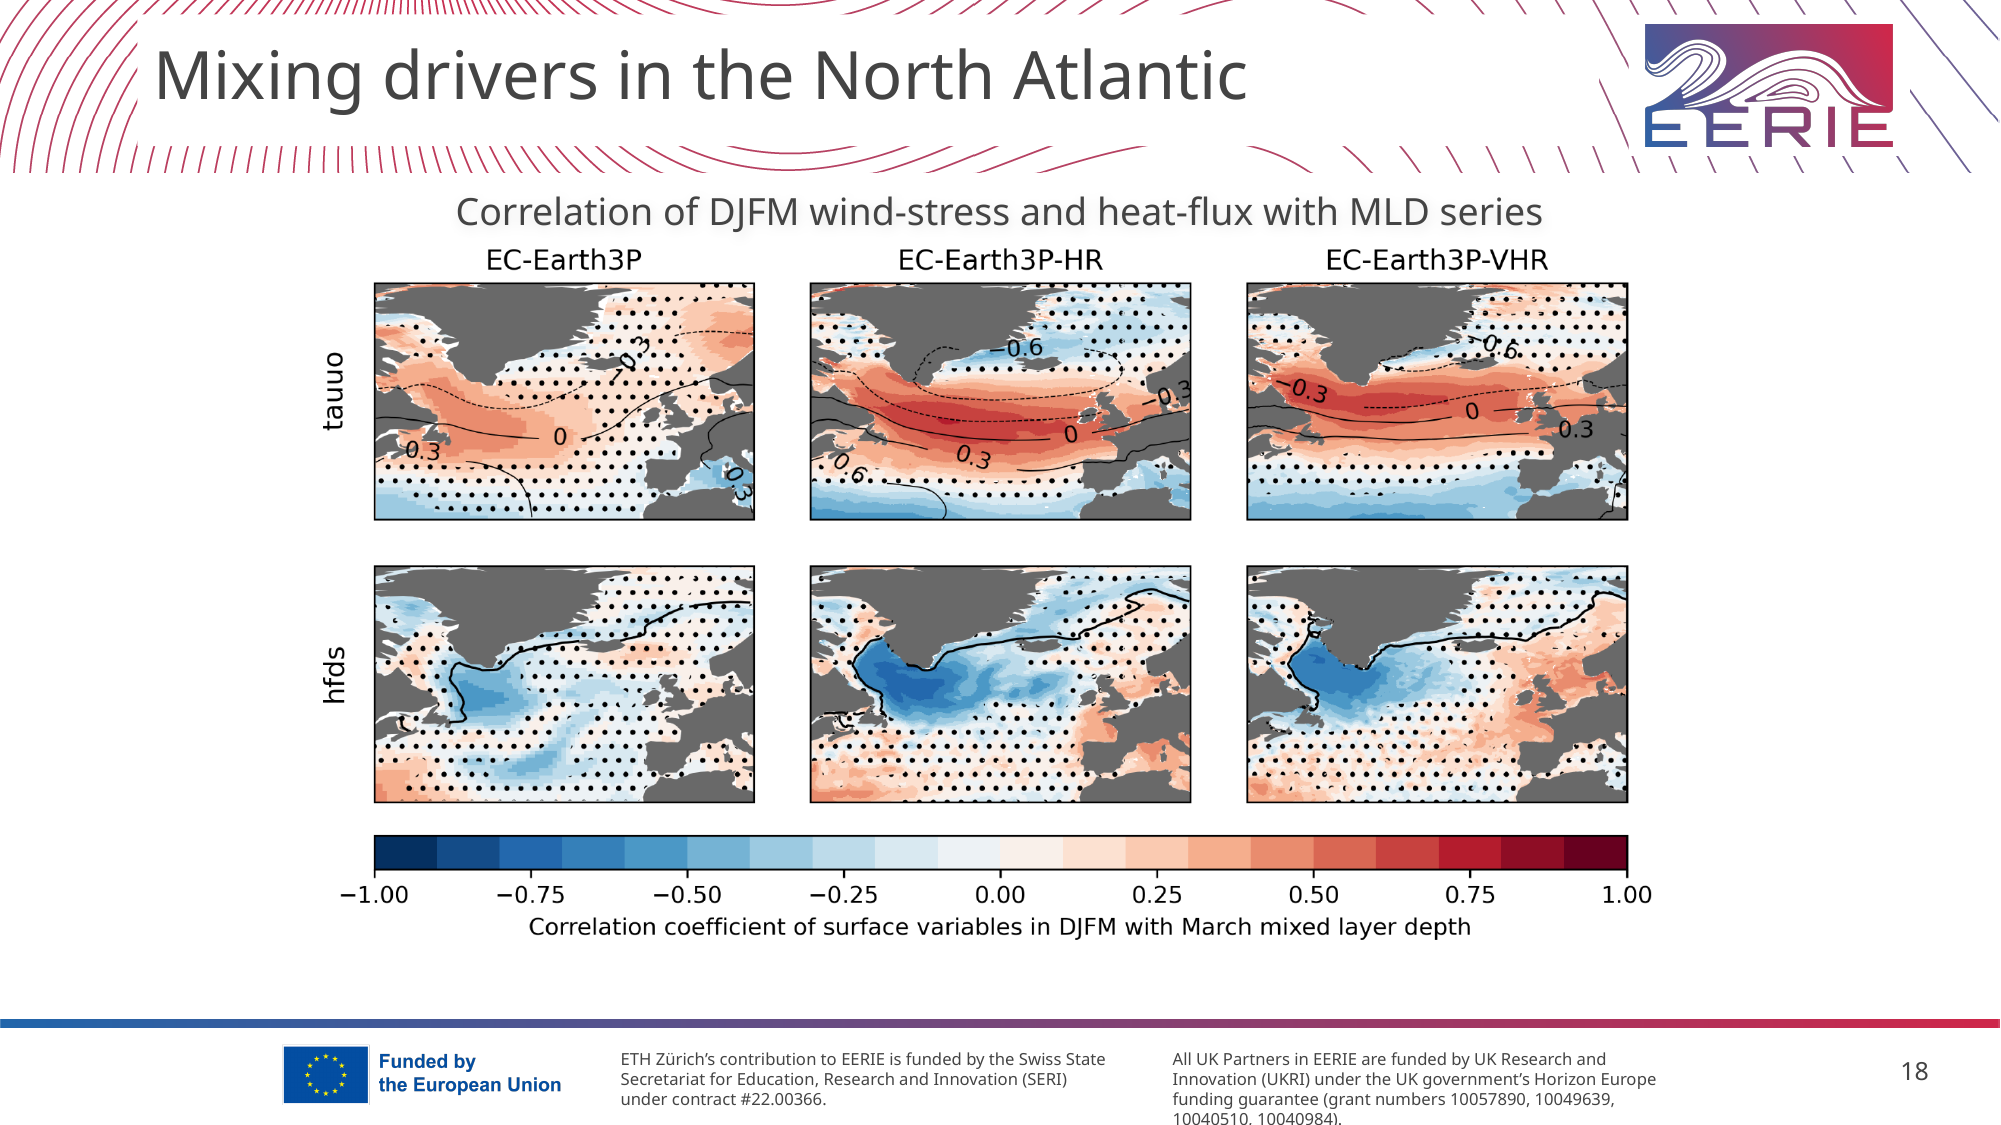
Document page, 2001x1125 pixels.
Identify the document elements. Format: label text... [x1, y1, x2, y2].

title Mixing drivers in the North Atlantic [138, 0, 1864, 156]
picture [0, 0, 2000, 172]
text_box Correlation of DJFM wind-stress and heat-flux with MLD series [0, 172, 2000, 283]
picture [280, 1043, 582, 1107]
picture [0, 1019, 2000, 1028]
picture [304, 243, 1696, 948]
slide_number ‹#› [1757, 1042, 1944, 1103]
picture [1864, 24, 1893, 147]
